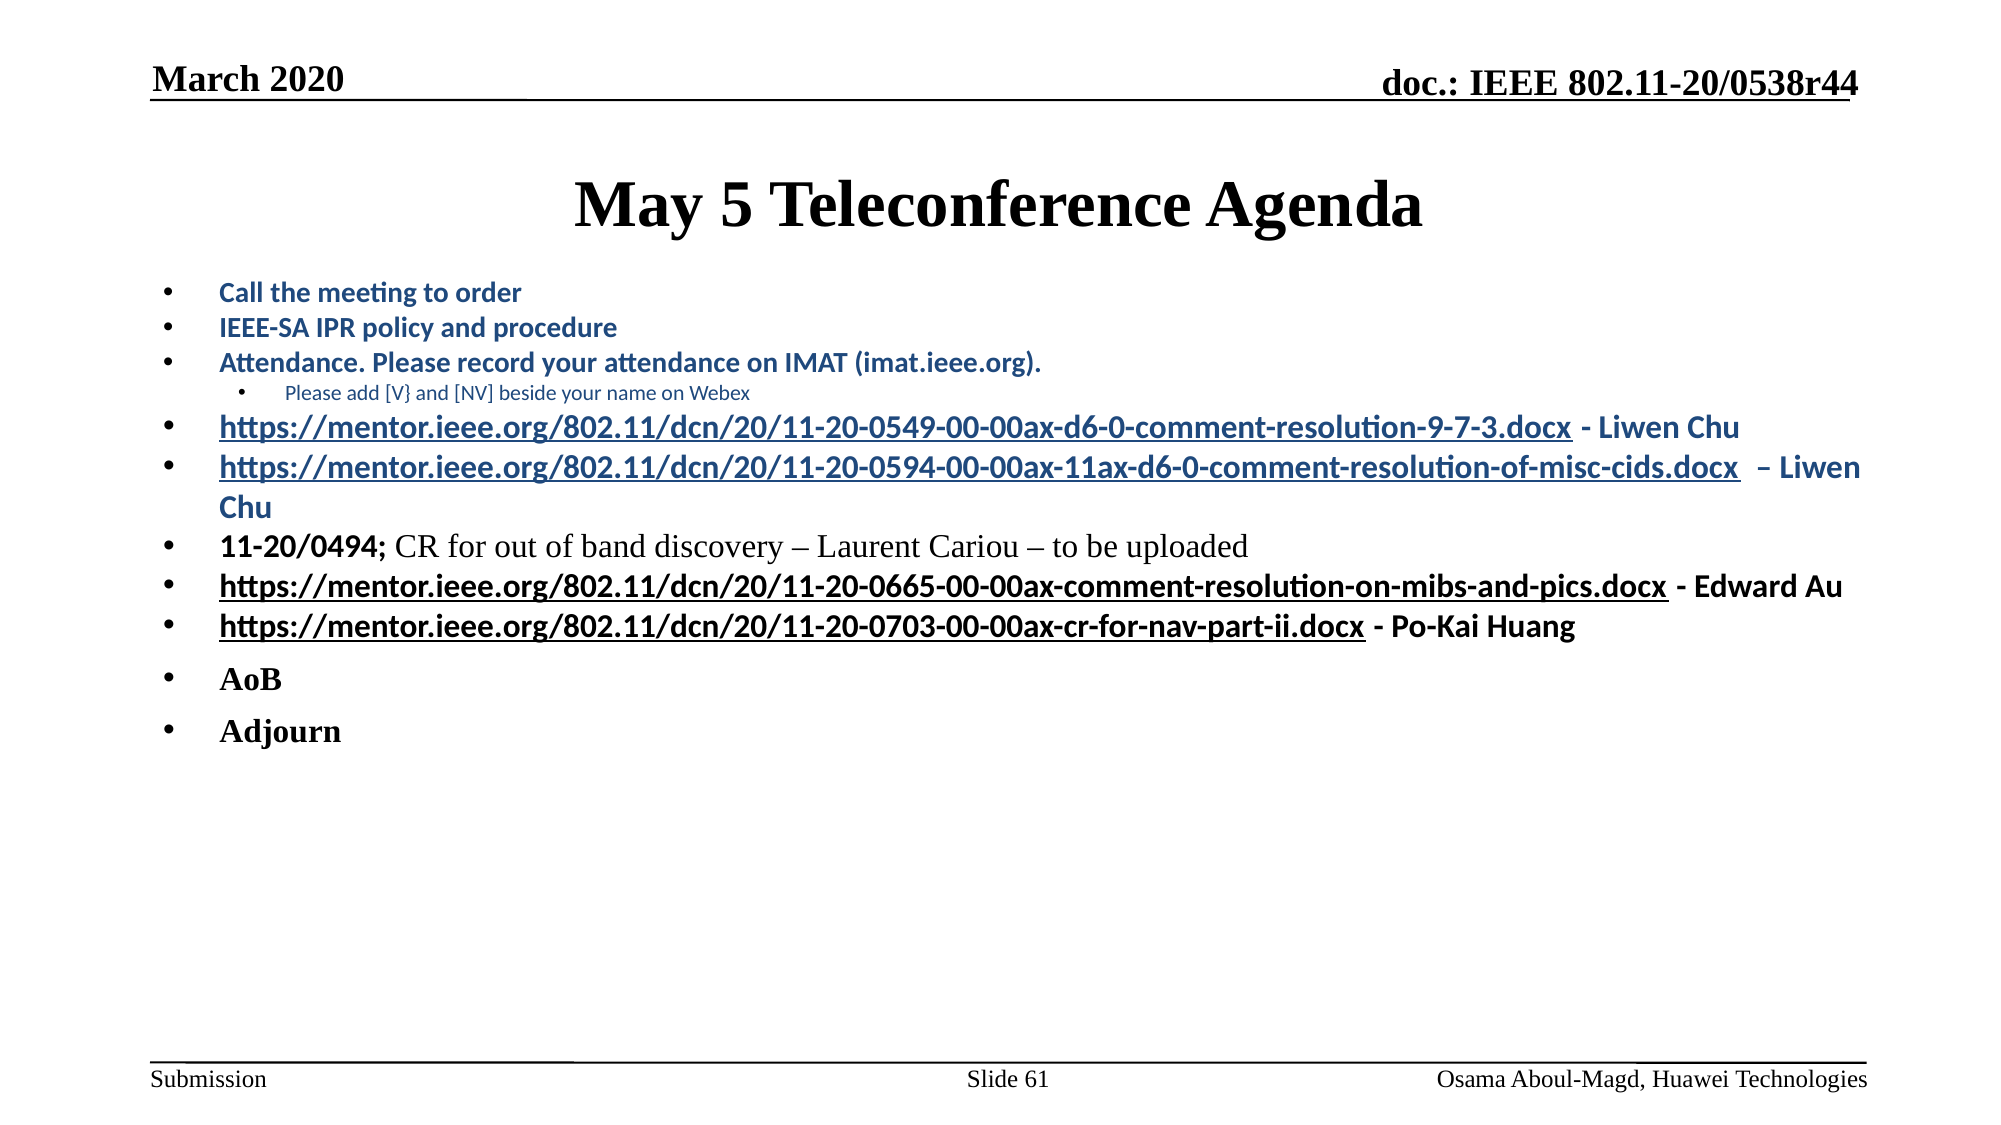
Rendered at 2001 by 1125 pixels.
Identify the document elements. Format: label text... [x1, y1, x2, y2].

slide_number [152, 54, 563, 100]
footer Osama Aboul-Magd, Huawei Technologies [1171, 1061, 1869, 1093]
title May 5 Teleconference Agenda [149, 112, 1850, 265]
list Call the meeting to order IEEE-SA IPR policy and procedure Attendance. Please record your attendance on IMAT (imat.ieee.org). Please add [V} and [NV] beside your name on Webex https://mentor.ieee.org/802.11/dcn/20/11-20-0549-00-00ax-d6-0-comment-resolution-9-7-3.docx - Liwen Chu https://mentor.ieee.org/802.11/dcn/20/11-20-0594-00-00ax-11ax-d6-0-comment-resolution-of-misc-cids.docx – Liwen Chu 11-20/0494; CR for out of band discovery – Laurent Cariou – to be uploaded https://mentor.ieee.org/802.11/dcn/20/11-20-0665-00-00ax-comment-resolution-on-mibs-and-pics.docx - Edward Au https://mentor.ieee.org/802.11/dcn/20/11-20-0703-00-00ax-cr-for-nav-part-ii.docx - Po-Kai Huang AoB Adjourn [147, 265, 1900, 1017]
slide_number Slide 61 [950, 1061, 1067, 1123]
